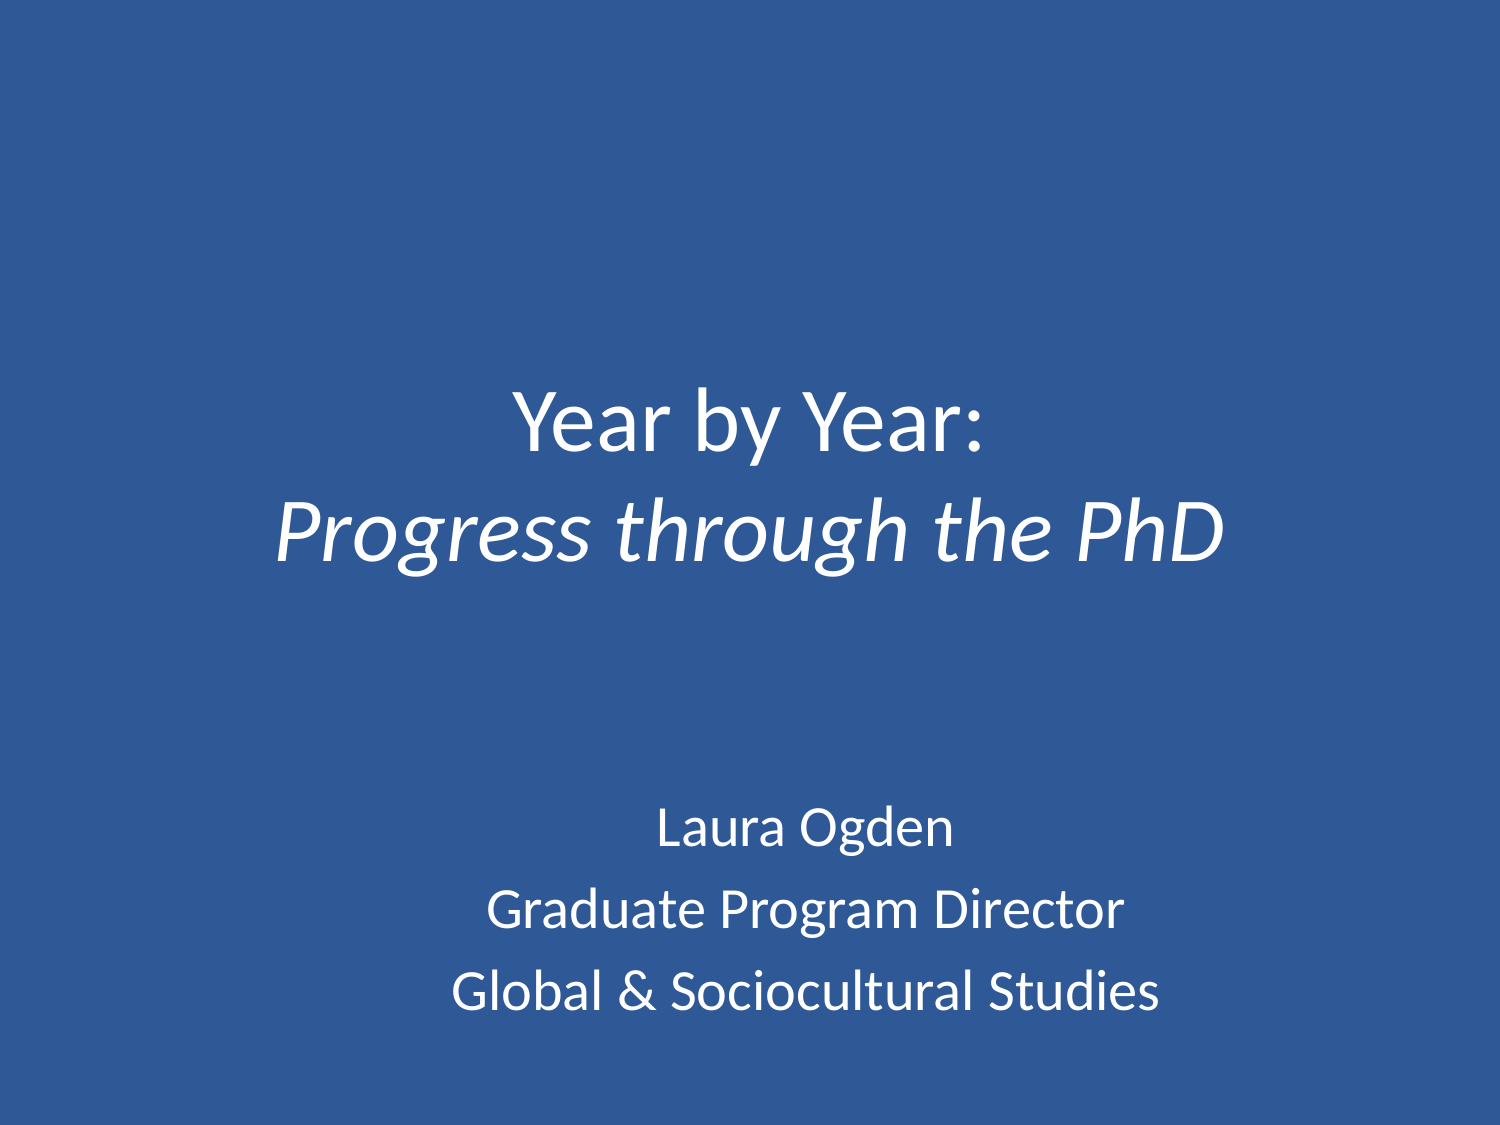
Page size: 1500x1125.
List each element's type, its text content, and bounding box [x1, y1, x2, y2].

title Year by Year: Progress through the PhD [112, 349, 1388, 591]
subtitle Laura Ogden Graduate Program Director Global & Sociocultural Studies [280, 781, 1331, 1069]
